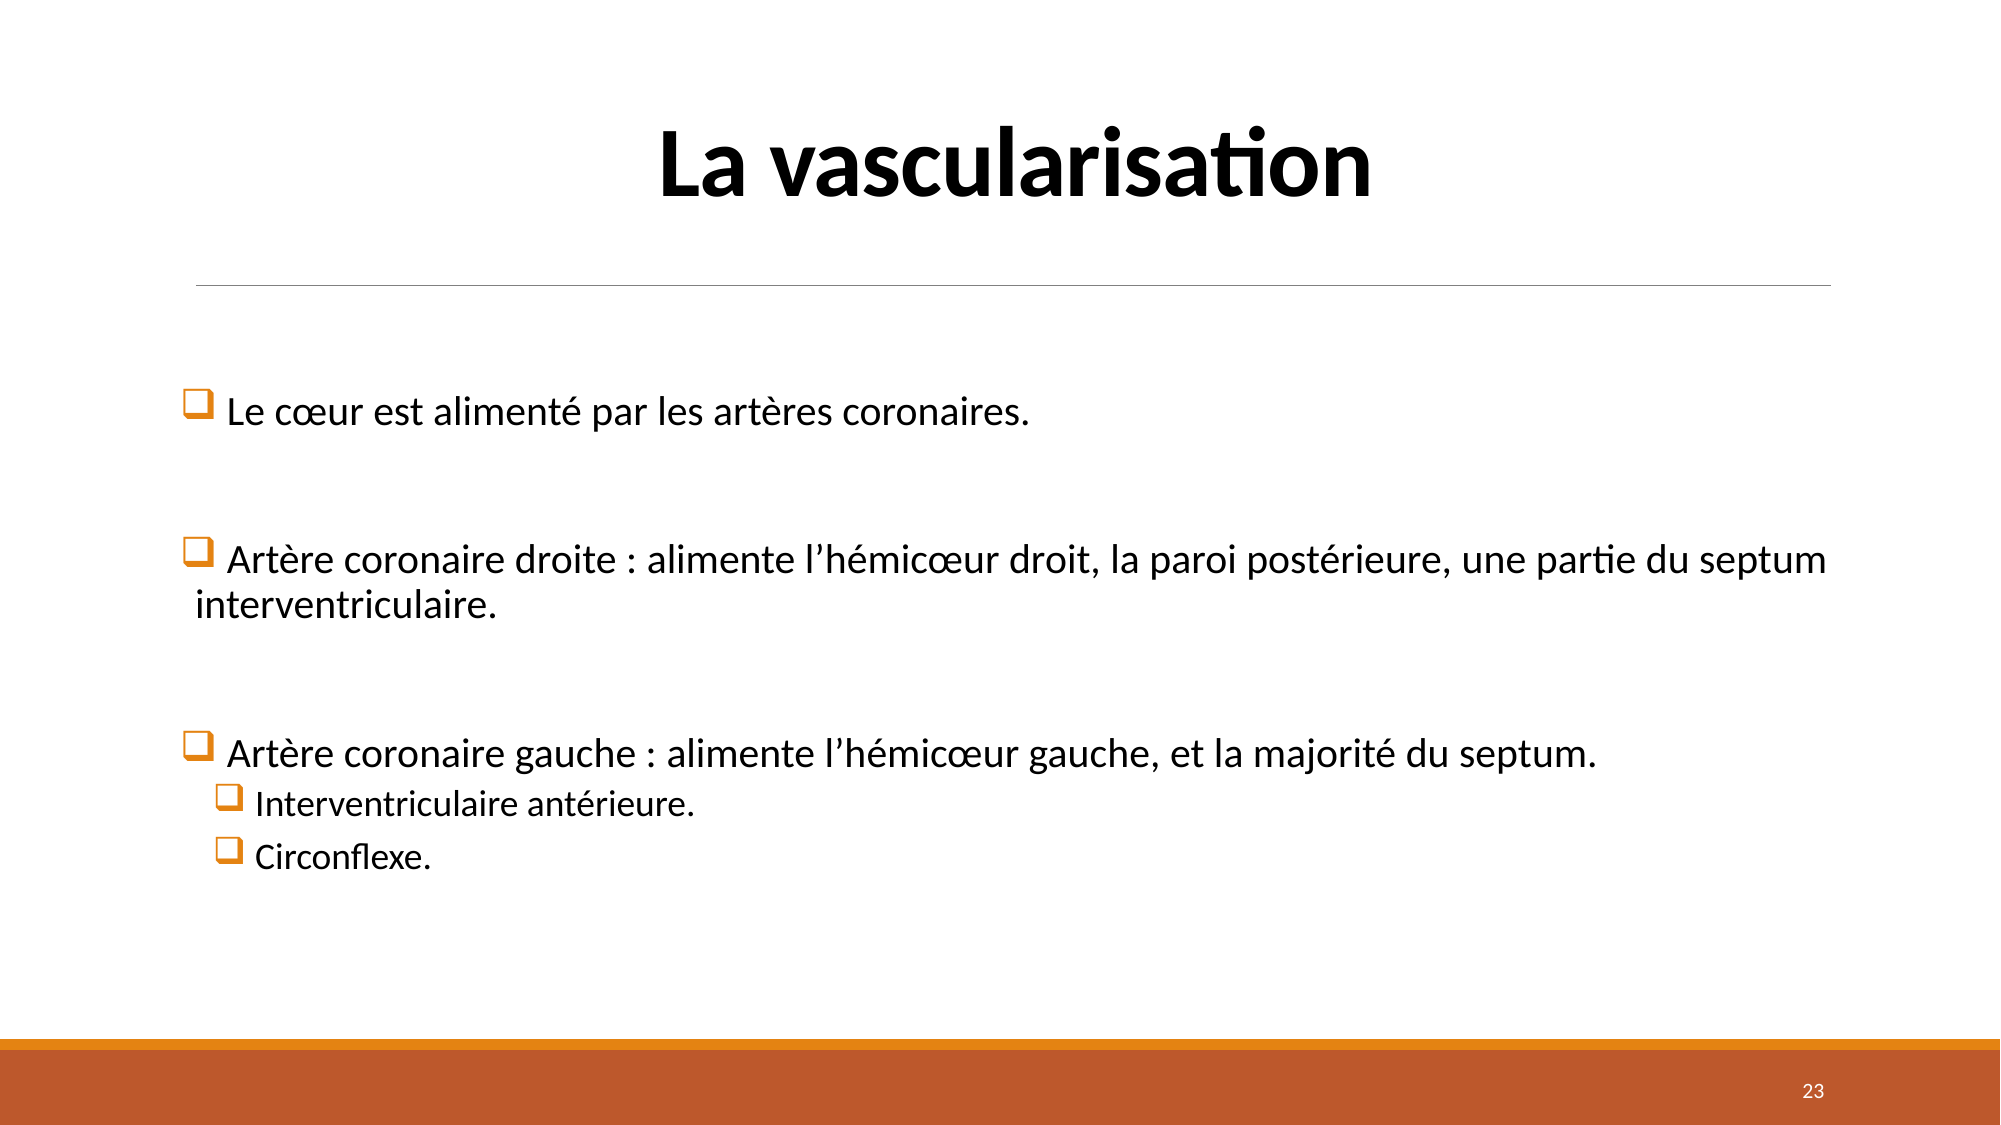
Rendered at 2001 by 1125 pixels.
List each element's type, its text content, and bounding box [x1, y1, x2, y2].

title La vascularisation [180, 47, 1830, 285]
slide_number 22 [1624, 1059, 1840, 1120]
list Le cœur est alimenté par les artères coronaires. Artère coronaire droite : alimente l’hémicœur droit, la paroi postérieure, une partie du septum interventriculaire. Artère coronaire gauche : alimente l’hémicœur gauche, et la majorité du septum. Interventriculaire antérieure. Circonflexe. [180, 302, 1830, 963]
